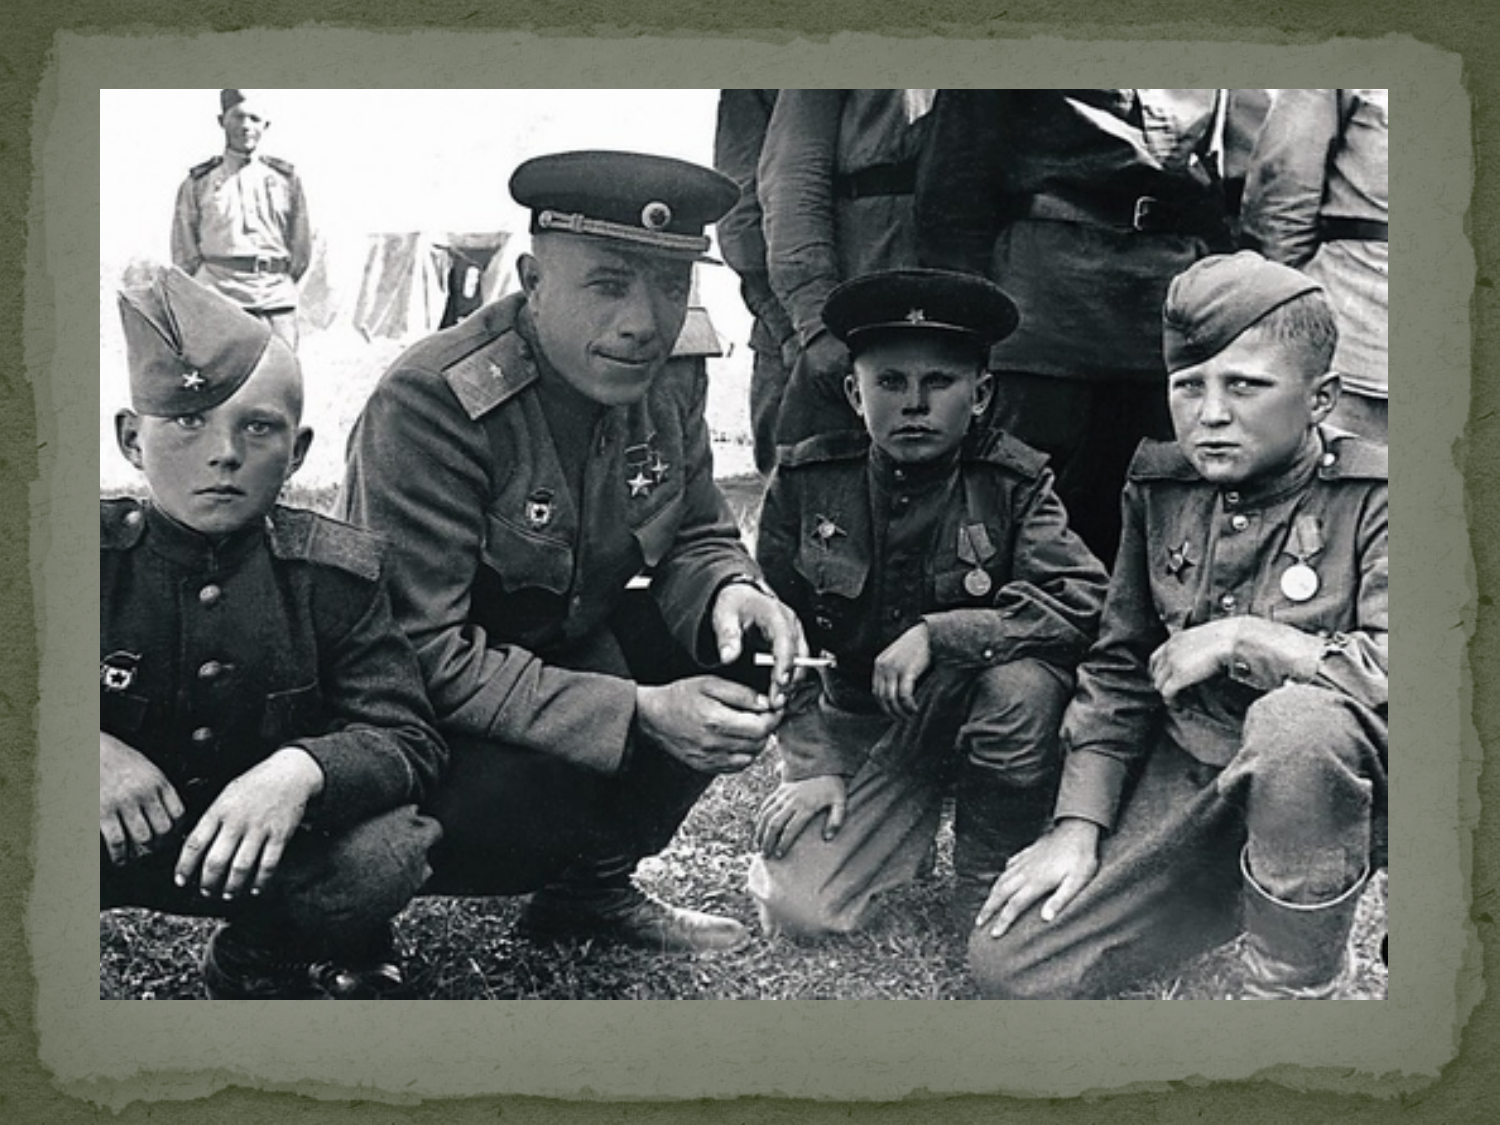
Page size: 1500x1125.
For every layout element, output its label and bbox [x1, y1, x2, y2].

list [103, 92, 1386, 997]
